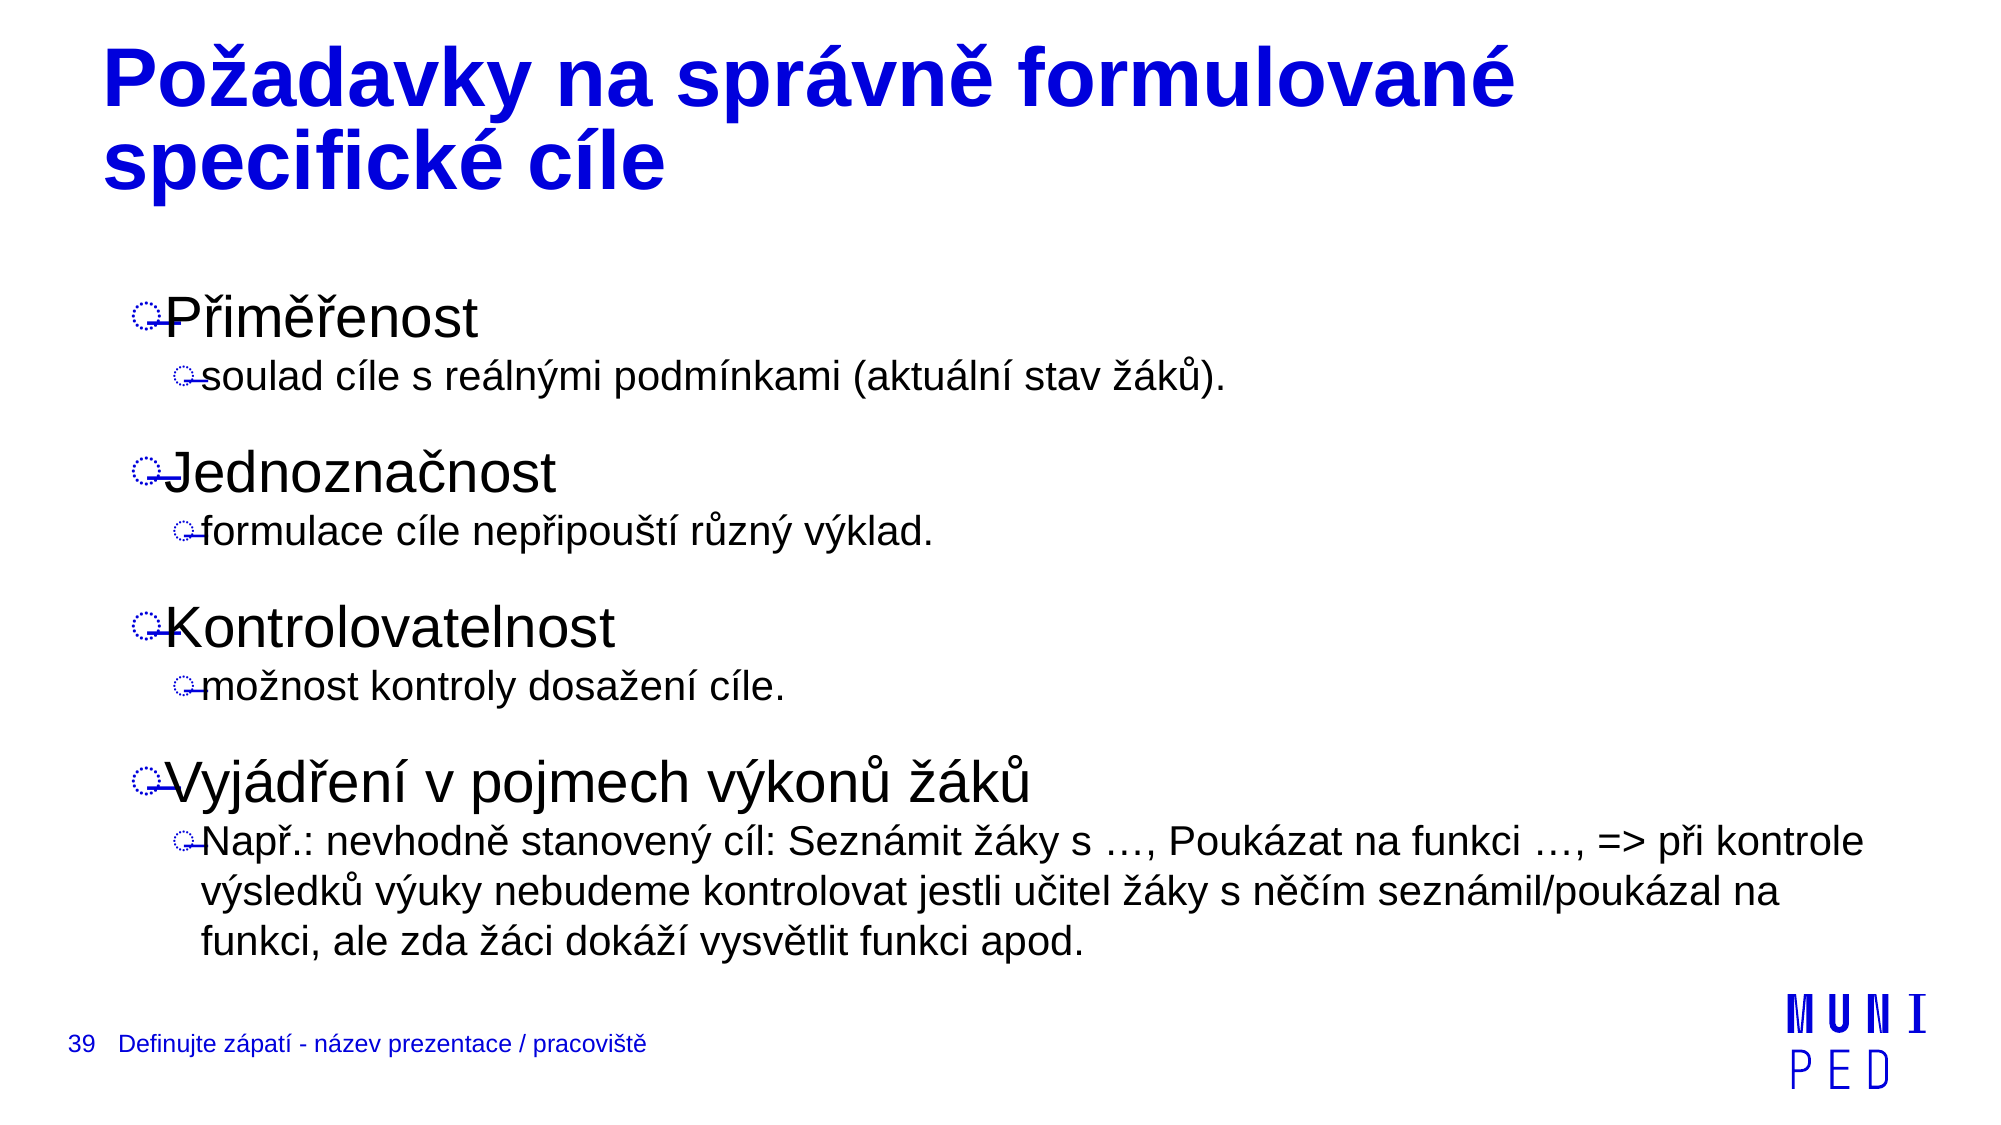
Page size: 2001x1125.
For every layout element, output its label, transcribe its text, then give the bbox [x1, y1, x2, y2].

title Požadavky na správně formulované specifické cíle [102, 39, 1867, 114]
slide_number 39 [67, 1021, 110, 1063]
footer Definujte zápatí - název prezentace / pracoviště [118, 1021, 1418, 1063]
list Přiměřenost soulad cíle s reálnými podmínkami (aktuální stav žáků). Jednoznačnost formulace cíle nepřipouští různý výklad. Kontrolovatelnost možnost kontroly dosažení cíle. Vyjádření v pojmech výkonů žáků Např.: nevhodně stanovený cíl: Seznámit žáky s …, Poukázat na funkci …, => při kontrole výsledků výuky nebudeme kontrolovat jestli učitel žáky s něčím seznámil/poukázal na funkci, ale zda žáci dokáží vysvětlit funkci apod. [118, 243, 1883, 957]
